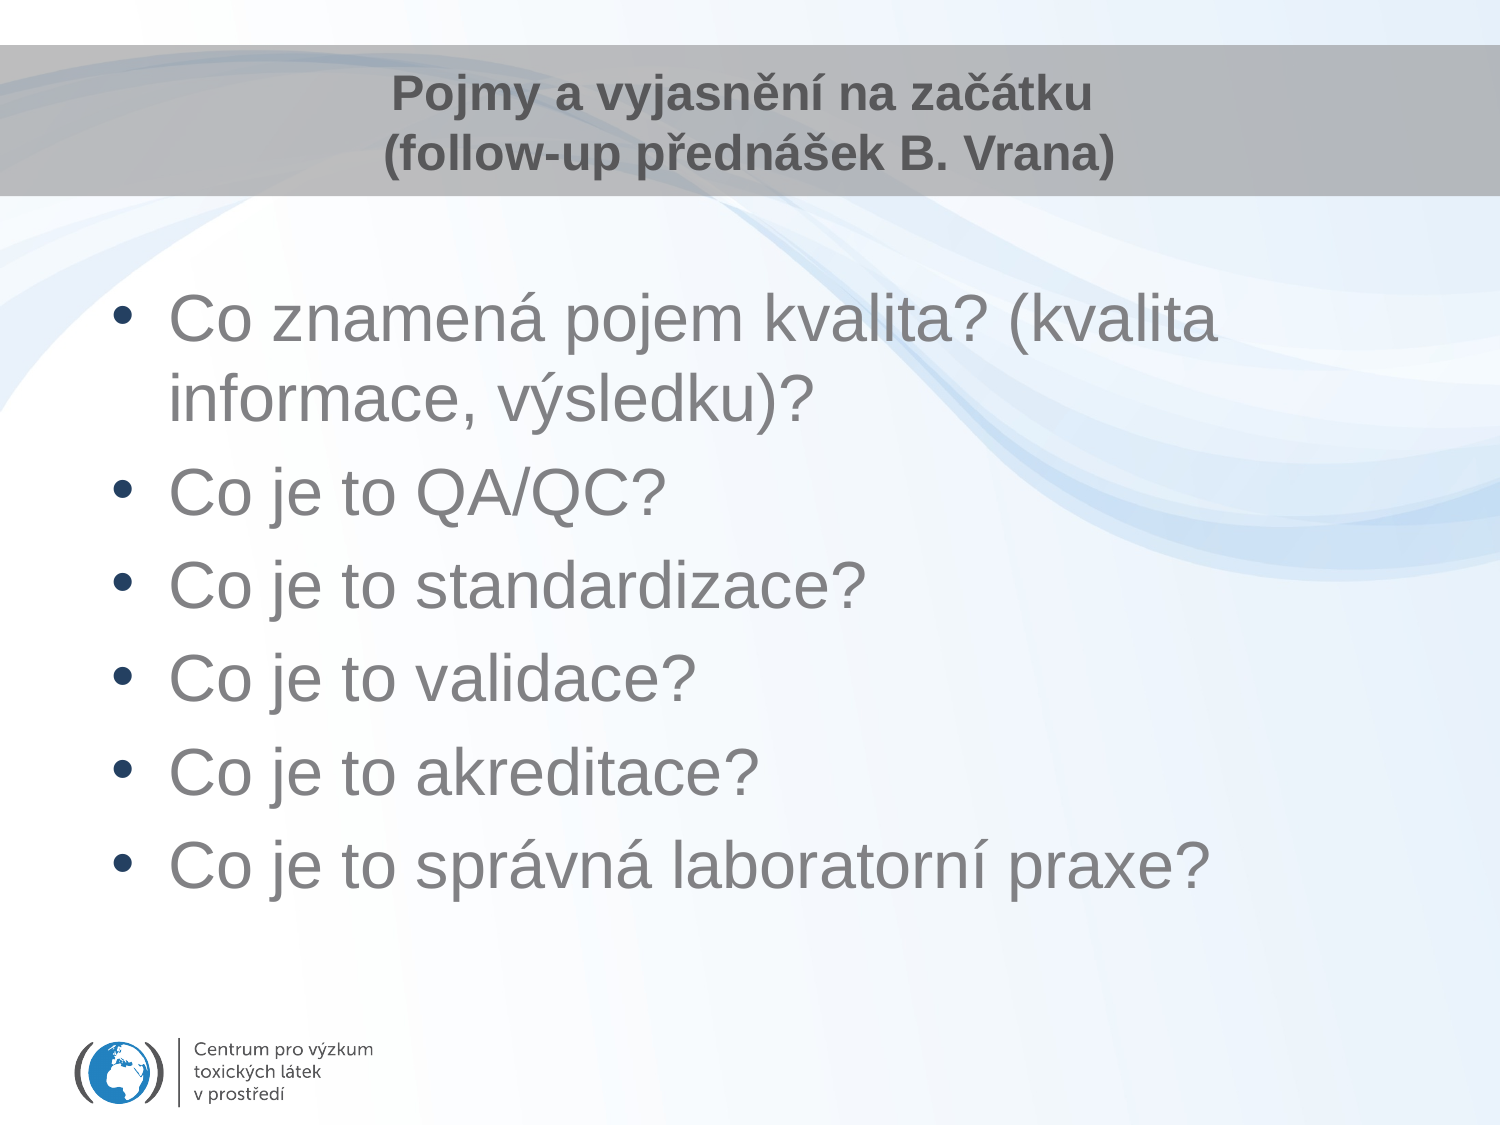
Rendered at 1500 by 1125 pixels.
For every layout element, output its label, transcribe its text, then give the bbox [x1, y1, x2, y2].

title Pojmy a vyjasnění na začátku (follow-up přednášek B. Vrana) [0, 45, 1500, 197]
picture [0, 197, 1500, 1125]
list Co znamená pojem kvalita? (kvalita informace, výsledku)? Co je to QA/QC? Co je to standardizace? Co je to validace? Co je to akreditace? Co je to správná laboratorní praxe? [96, 266, 1448, 1095]
picture [0, 0, 1500, 45]
